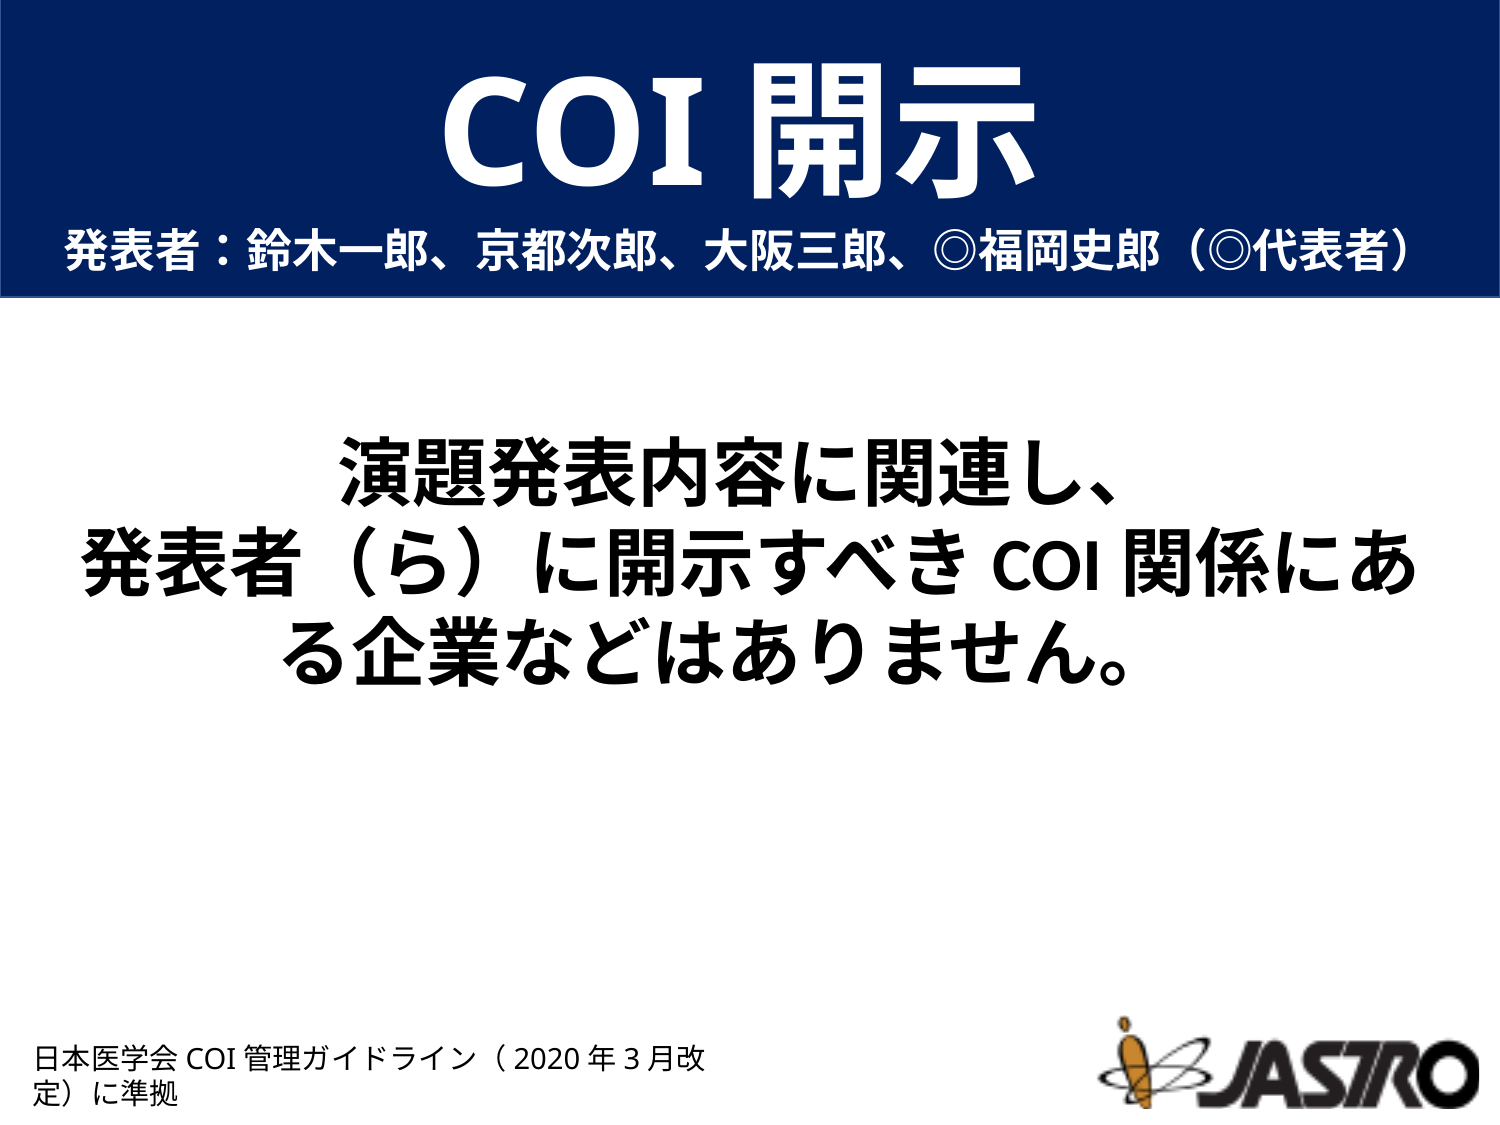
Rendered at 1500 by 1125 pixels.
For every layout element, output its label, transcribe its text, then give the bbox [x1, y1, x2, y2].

text_box [0, 0, 1500, 298]
text_box 演題発表内容に関連し、 発表者（ら）に開示すべきCOI関係にある企業などはありません。） [51, 418, 1449, 704]
text_box 日本医学会COI管理ガイドライン（2020年3月改定）に準拠 [17, 1032, 750, 1118]
text_box 発表者：鈴木一郎、京都次郎、大阪三郎、◎福岡史郎（◎代表者） [30, 214, 1470, 285]
text_box COI開示 [421, 27, 1079, 214]
